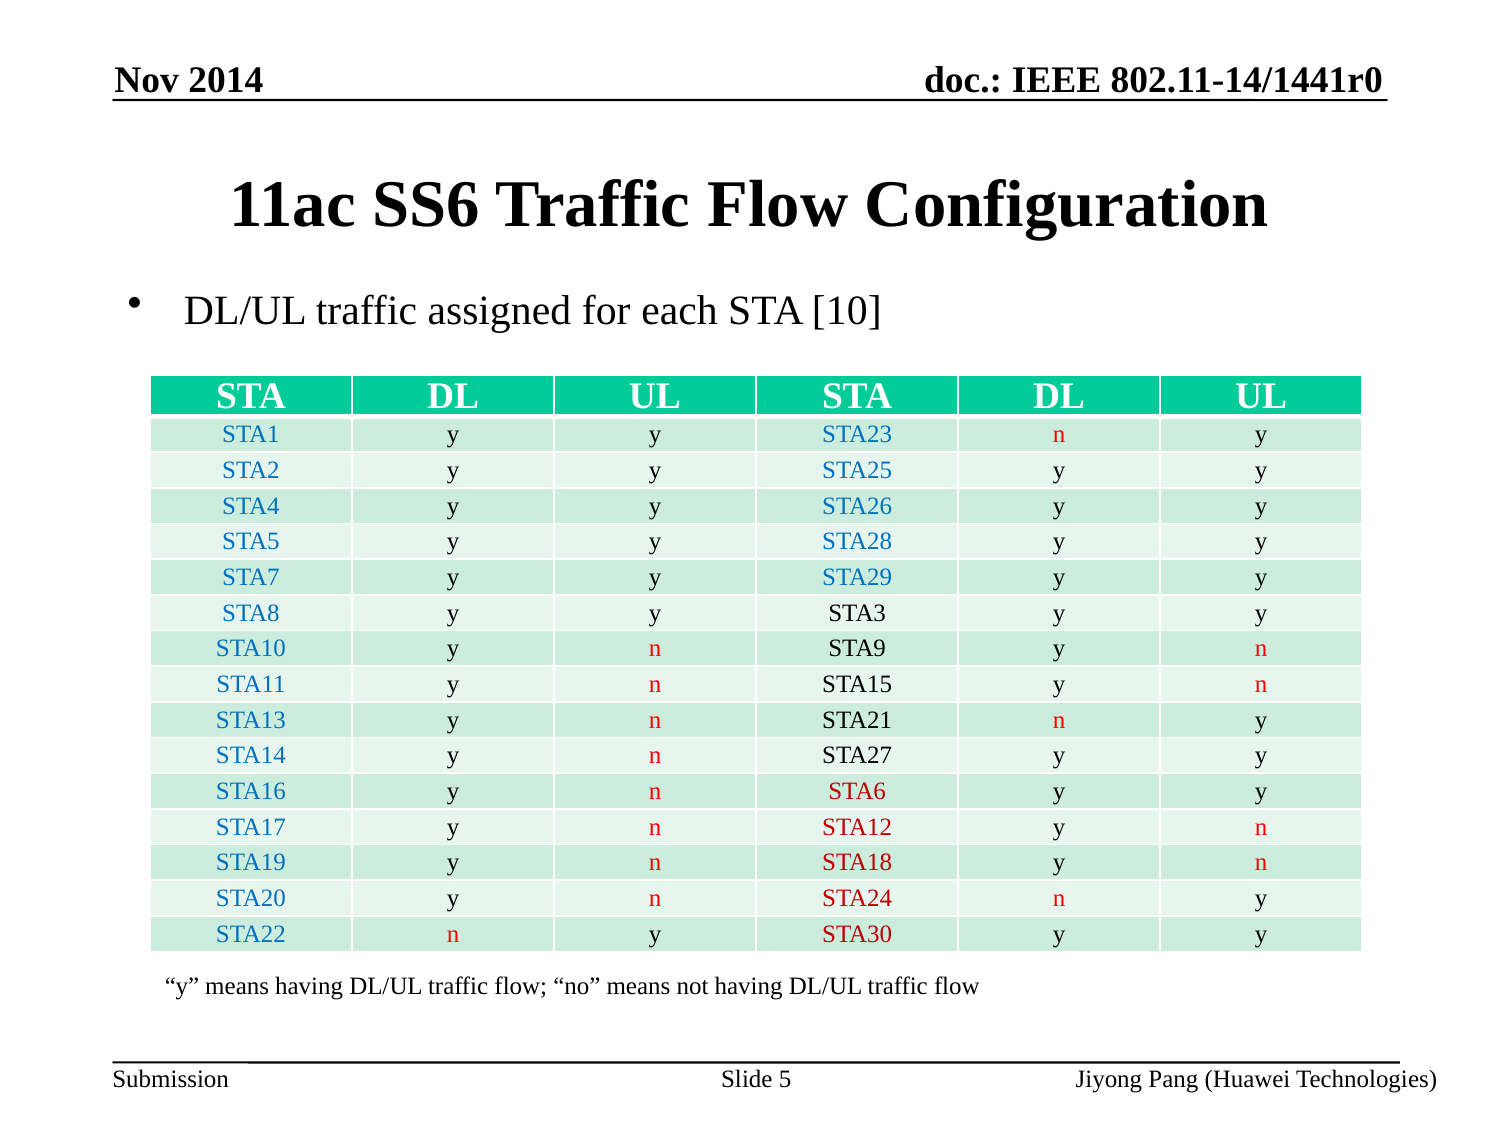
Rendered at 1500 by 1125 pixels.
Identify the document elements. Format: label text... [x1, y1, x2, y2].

list DL/UL traffic assigned for each STA [10] [112, 274, 1388, 951]
title 11ac SS6 Traffic Flow Configuration [112, 112, 1388, 274]
slide_number Slide 5 [712, 1061, 800, 1093]
footer Jiyong Pang (Huawei Technologies) [1075, 1061, 1443, 1093]
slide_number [114, 54, 265, 101]
text_box “y” means having DL/UL traffic flow; “no” means not having DL/UL traffic flow [149, 962, 1363, 1008]
